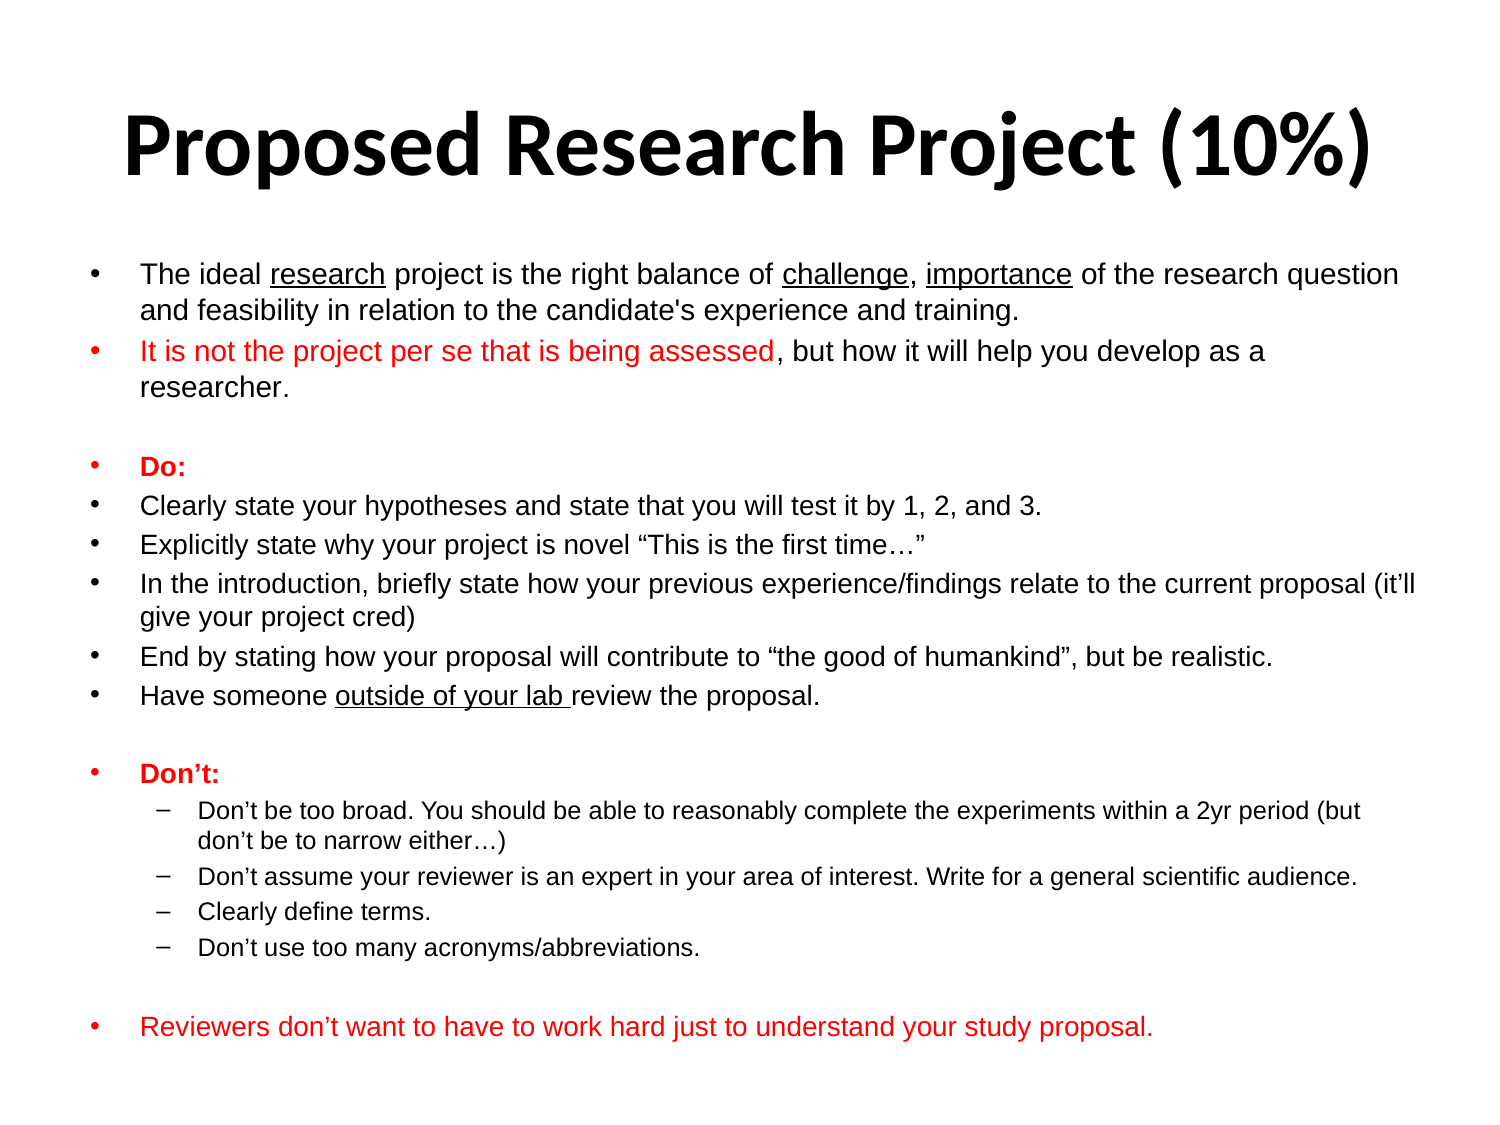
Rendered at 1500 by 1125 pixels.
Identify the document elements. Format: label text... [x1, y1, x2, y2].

title Proposed Research Project (10%) [75, 45, 1425, 208]
list The ideal research project is the right balance of challenge, importance of the research question and feasibility in relation to the candidate's experience and training. It is not the project per se that is being assessed, but how it will help you develop as a researcher. Do: Clearly state your hypotheses and state that you will test it by 1, 2, and 3. Explicitly state why your project is novel “This is the first time…” In the introduction, briefly state how your previous experience/findings relate to the current proposal (it’ll give your project cred) End by stating how your proposal will contribute to “the good of humankind”, but be realistic. Have someone outside of your lab review the proposal. Don’t: Don’t be too broad. You should be able to reasonably complete the experiments within a 2yr period (but don’t be to narrow either…) Don’t assume your reviewer is an expert in your area of interest. Write for a general scientific audience. Clearly define terms. Don’t use too many acronyms/abbreviations. Reviewers don’t want to have to work hard just to understand your study proposal. [75, 208, 1436, 1059]
